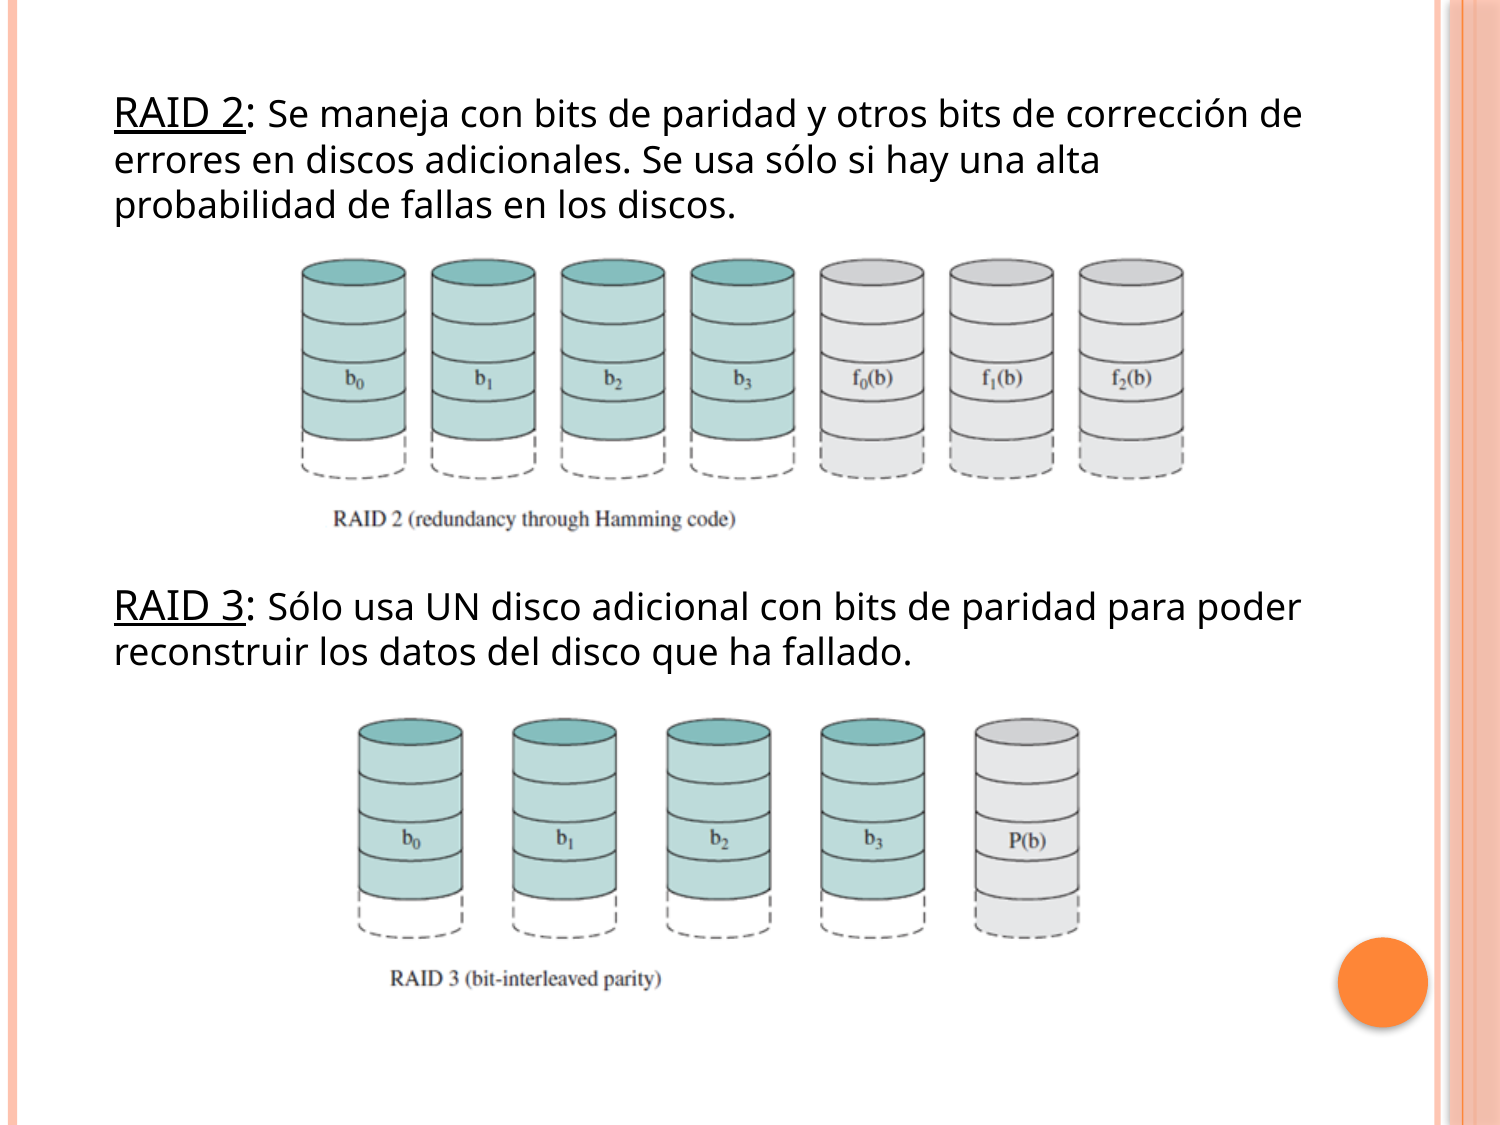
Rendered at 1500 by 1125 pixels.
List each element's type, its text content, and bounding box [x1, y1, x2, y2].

picture [347, 703, 1085, 997]
picture [298, 254, 1192, 534]
list RAID 2: Se maneja con bits de paridad y otros bits de corrección de errores en discos adicionales. Se usa sólo si hay una alta probabilidad de fallas en los discos. RAID 3: Sólo usa UN disco adicional con bits de paridad para poder reconstruir los datos del disco que ha fallado. [98, 78, 1324, 1062]
